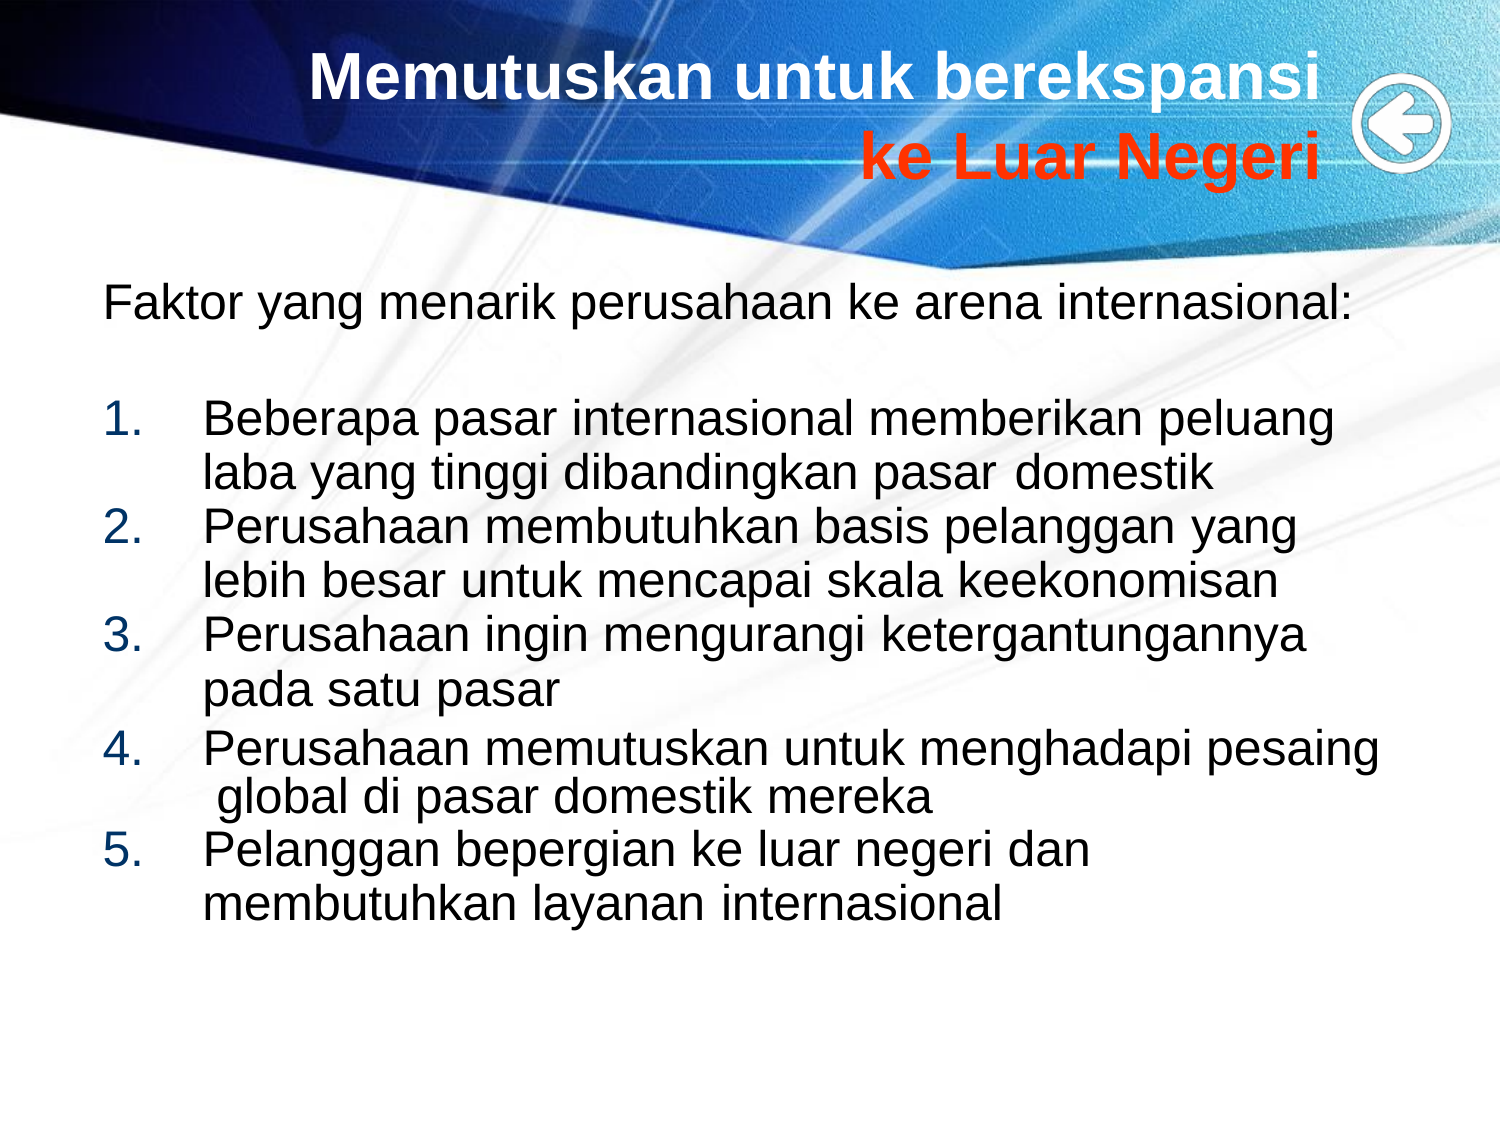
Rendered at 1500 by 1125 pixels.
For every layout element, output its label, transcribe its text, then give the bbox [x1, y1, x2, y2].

text_box Faktor yang menarik perusahaan ke arena internasional: Beberapa pasar internasional memberikan peluang laba yang tinggi dibandingkan pasar domestik Perusahaan membutuhkan basis pelanggan yang lebih besar untuk mencapai skala keekonomisan Perusahaan ingin mengurangi ketergantungannya pada satu pasar Perusahaan memutuskan untuk menghadapi pesaing global di pasar domestik mereka Pelanggan bepergian ke luar negeri dan membutuhkan layanan internasional [100, 267, 1390, 931]
title Memutuskan untuk berekspansi ke Luar Negeri [306, 31, 1325, 222]
picture [0, 0, 1500, 1125]
